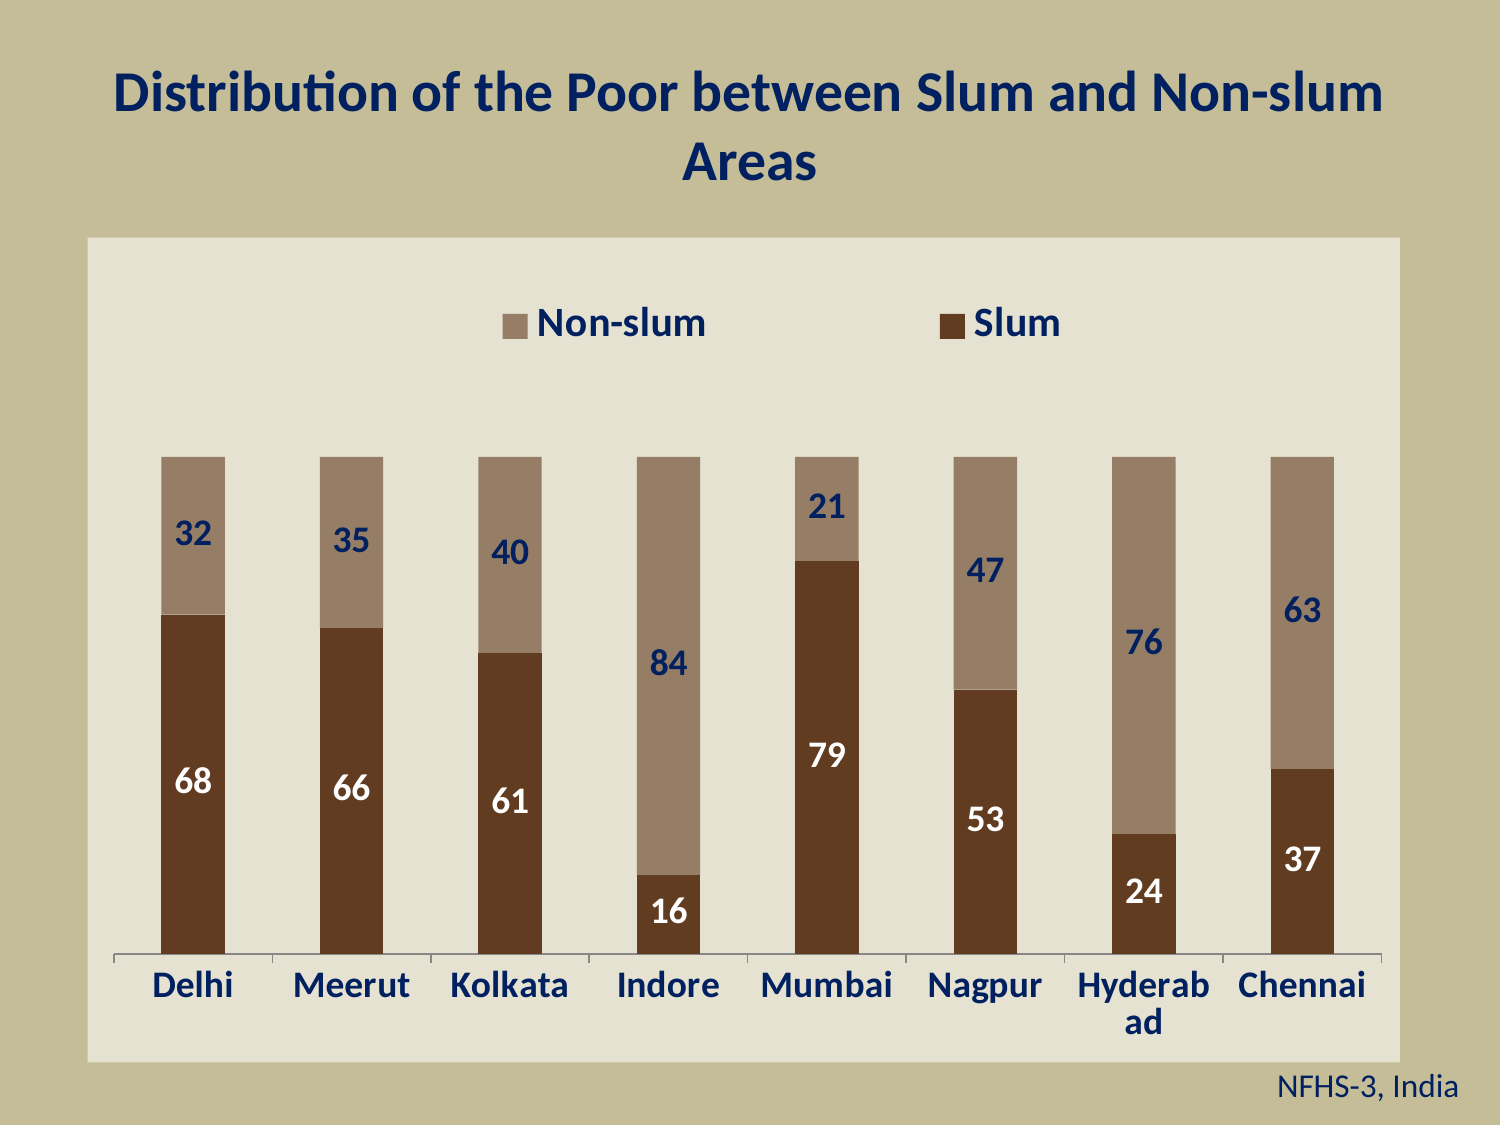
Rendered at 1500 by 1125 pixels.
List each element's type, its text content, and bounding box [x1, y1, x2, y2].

text_box NFHS-3, India [1262, 1056, 1500, 1112]
chart [87, 237, 1401, 1063]
title Distribution of the Poor between Slum and Non-slum Areas [75, 45, 1425, 200]
